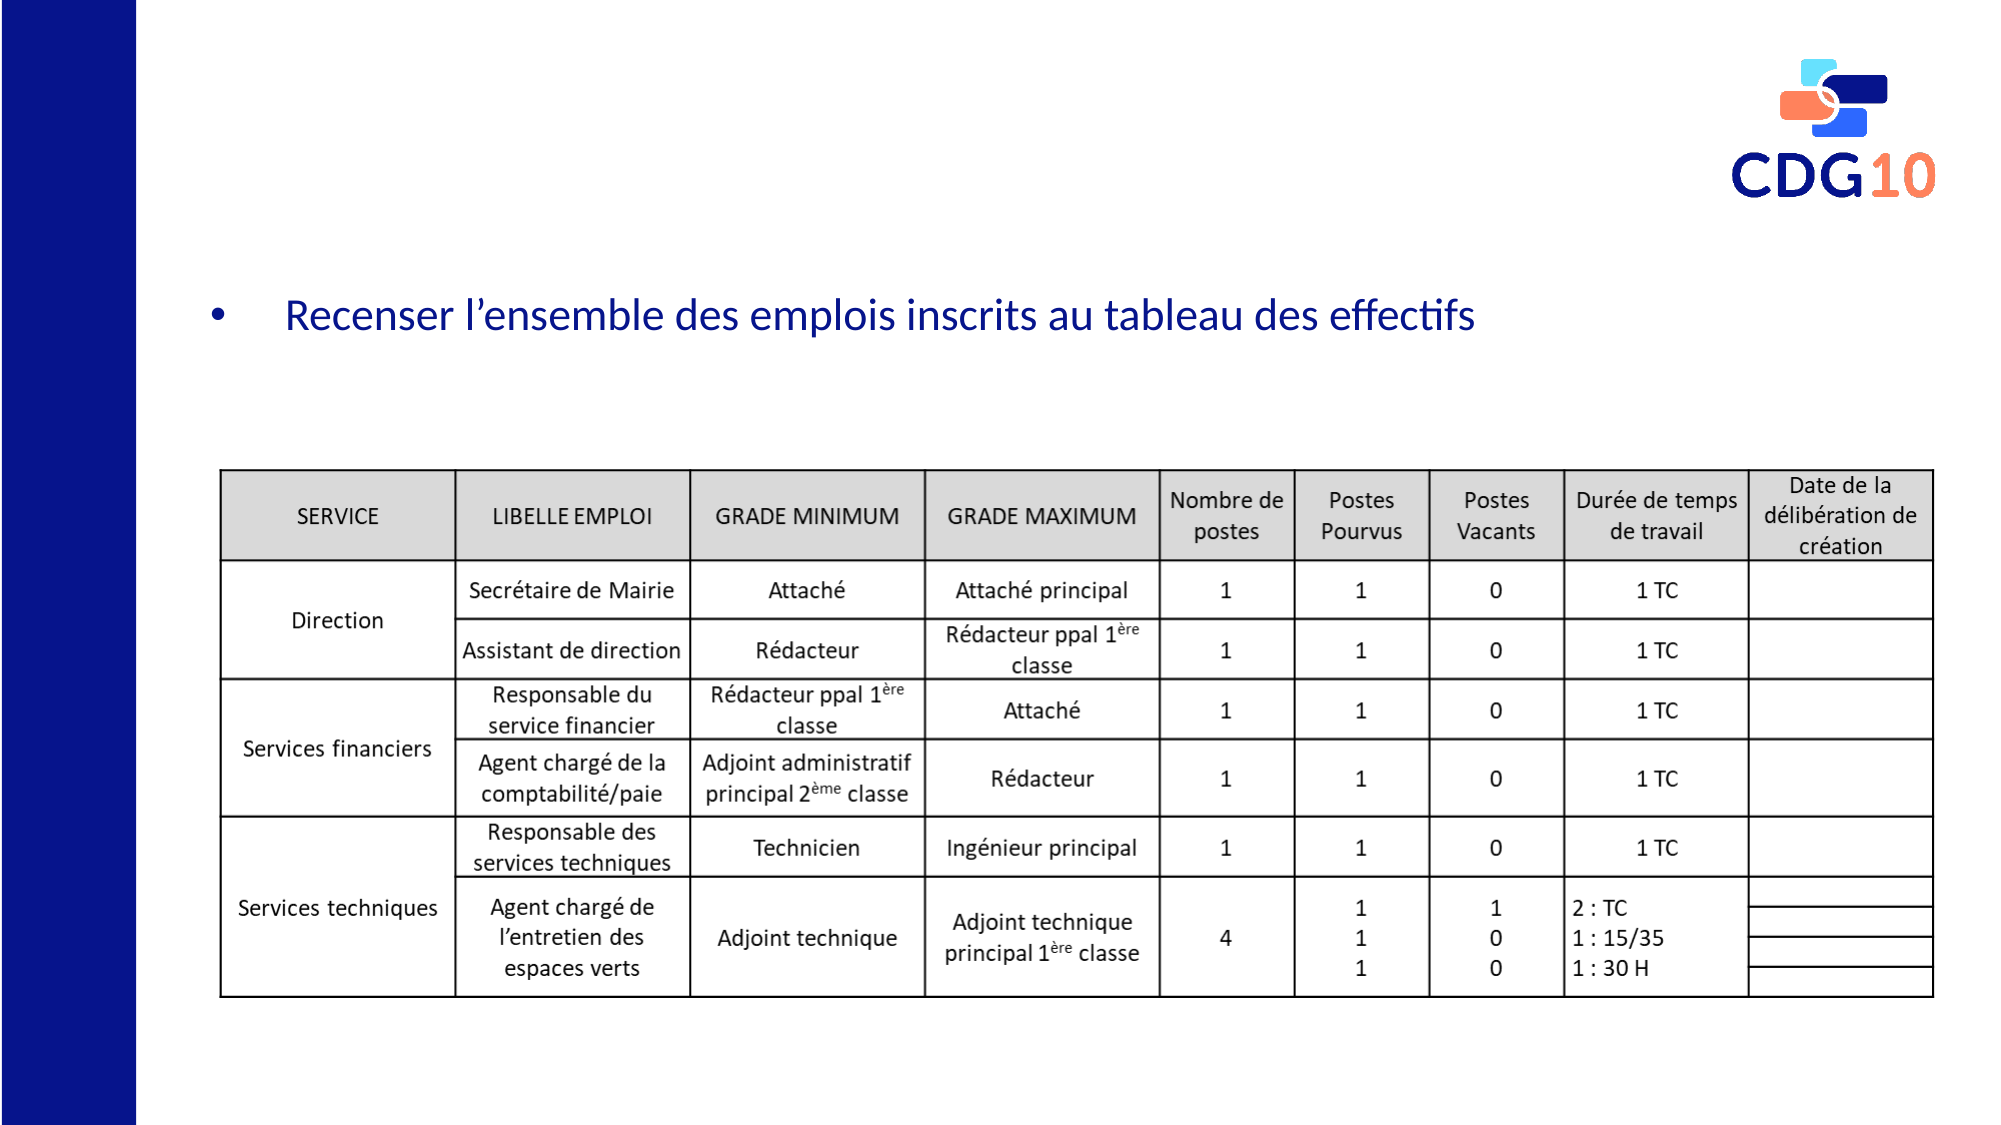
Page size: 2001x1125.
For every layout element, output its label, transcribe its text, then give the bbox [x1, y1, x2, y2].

picture [219, 462, 1936, 999]
picture [1696, 0, 1971, 256]
list Recenser l’ensemble des emplois inscrits au tableau des effectifs [195, 283, 1674, 433]
